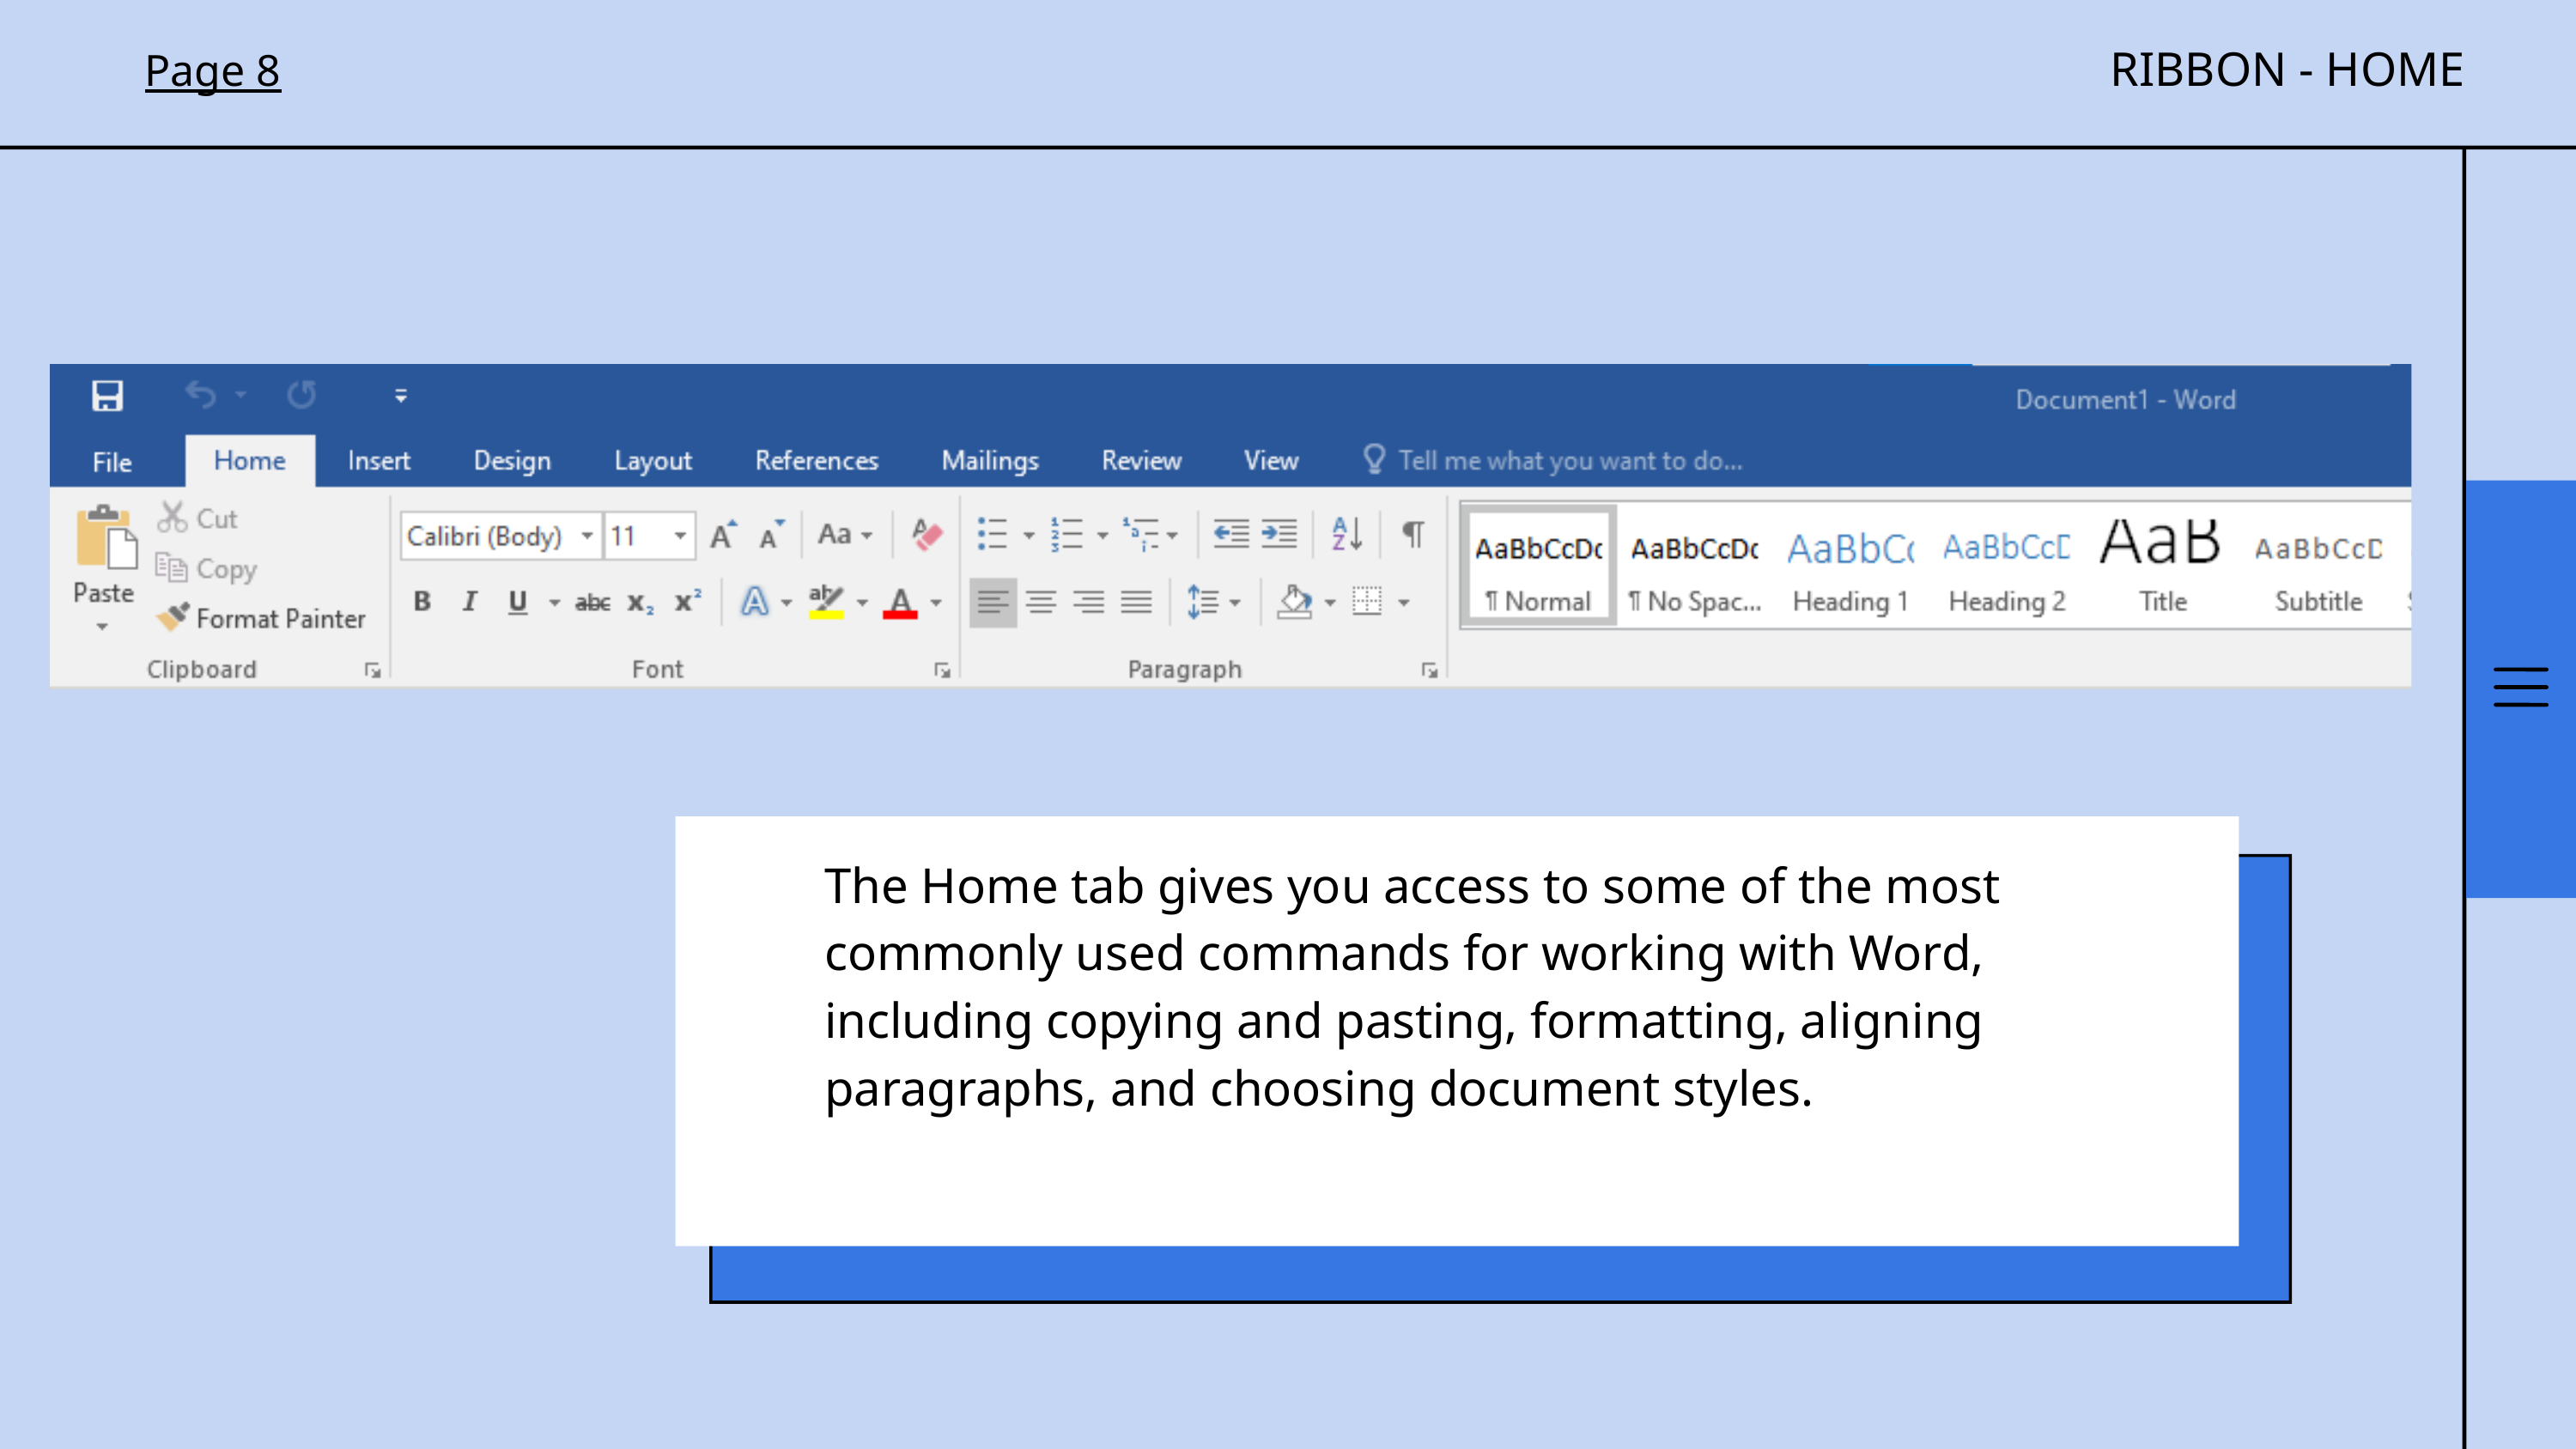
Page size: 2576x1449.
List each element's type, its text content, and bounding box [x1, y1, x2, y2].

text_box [708, 853, 2293, 1304]
picture [49, 364, 2412, 690]
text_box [2465, 480, 2576, 899]
text_box Page 8 [144, 52, 577, 95]
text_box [675, 815, 2239, 1246]
text_box RIBBON - HOME [1666, 49, 2466, 96]
